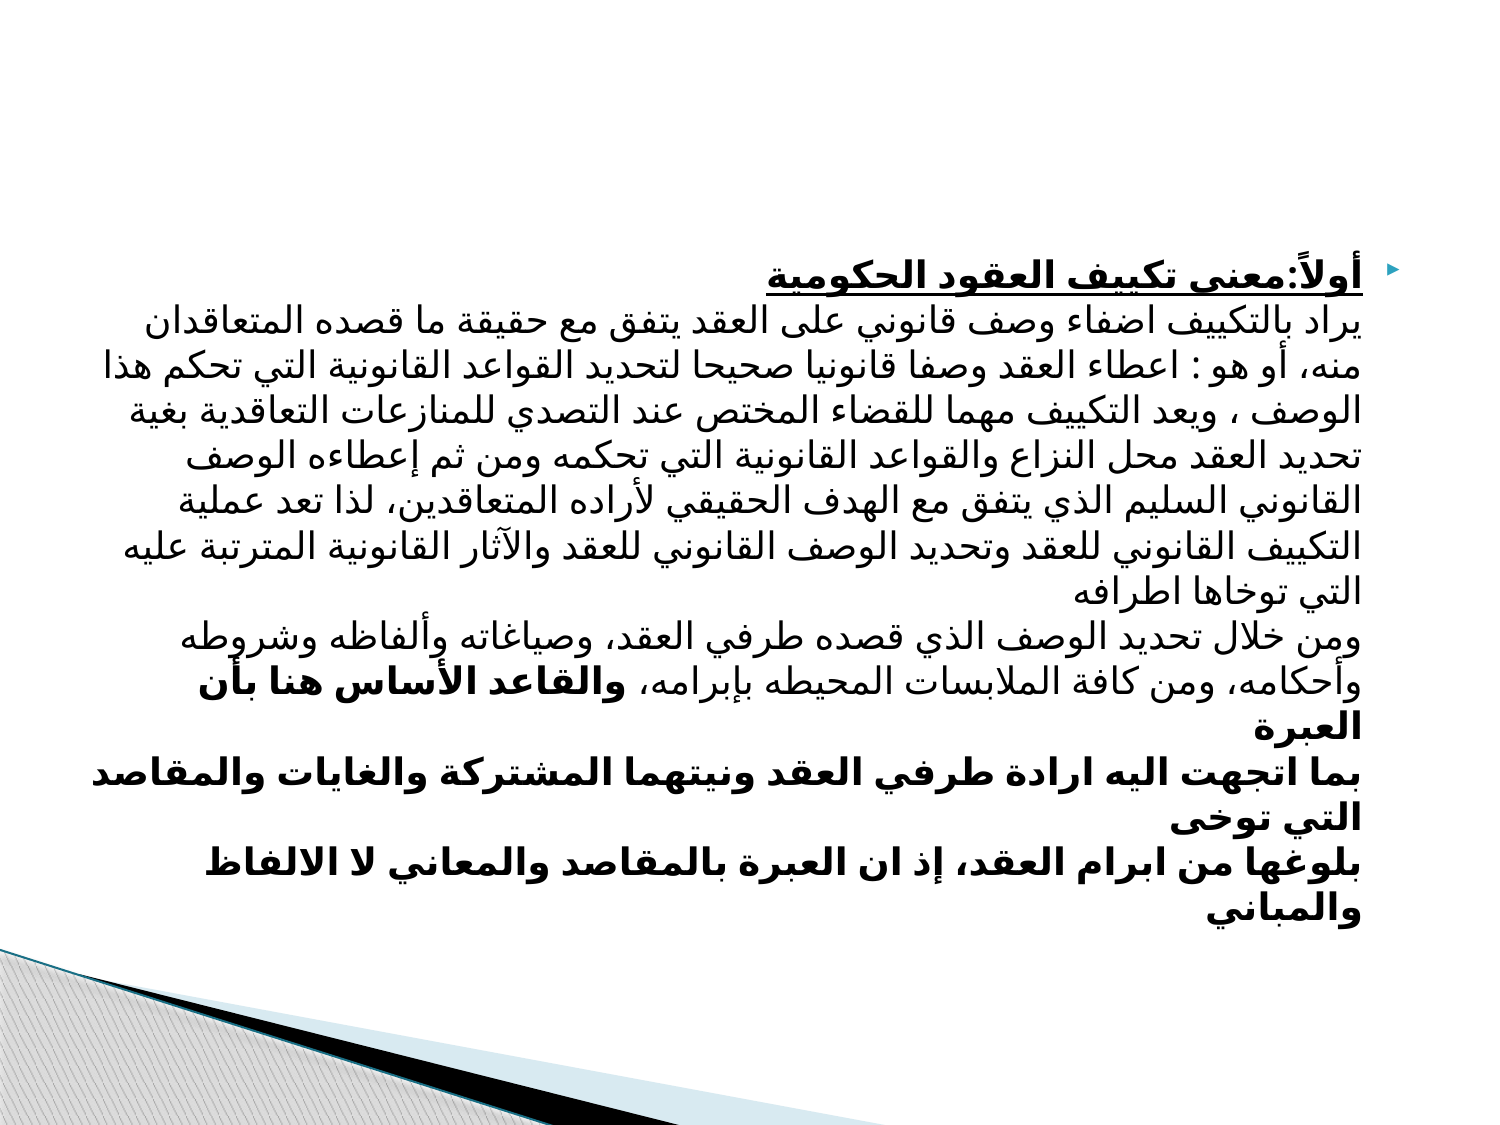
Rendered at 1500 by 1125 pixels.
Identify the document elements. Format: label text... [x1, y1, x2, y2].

list أولاً:معنى تكييف العقود الحكومية يراد بالتكييف اضفاء وصف قانوني على العقد يتفق مع حقيقة ما قصده المتعاقدان منه، أو هو : اعطاء العقد وصفا قانونيا صحيحا لتحديد القواعد القانونية التي تحكم هذا الوصف ، ويعد التكييف مهما للقضاء المختص عند التصدي للمنازعات التعاقدية بغية تحديد العقد محل النزاع والقواعد القانونية التي تحكمه ومن ثم إعطاءه الوصف القانوني السليم الذي يتفق مع الهدف الحقيقي لأراده المتعاقدين، لذا تعد عملية التكييف القانوني للعقد وتحديد الوصف القانوني للعقد والآثار القانونية المترتبة عليه التي توخاها اطرافه ومن خلال تحديد الوصف الذي قصده طرفي العقد، وصياغاته وألفاظه وشروطه وأحكامه، ومن كافة الملابسات المحيطه بإبرامه، والقاعد الأساس هنا بأن العبرة بما اتجهت اليه ارادة طرفي العقد ونيتهما المشتركة والغايات والمقاصد التي توخى بلوغها من ابرام العقد، إذ ان العبرة بالمقاصد والمعاني لا الالفاظ والمباني [75, 243, 1425, 986]
